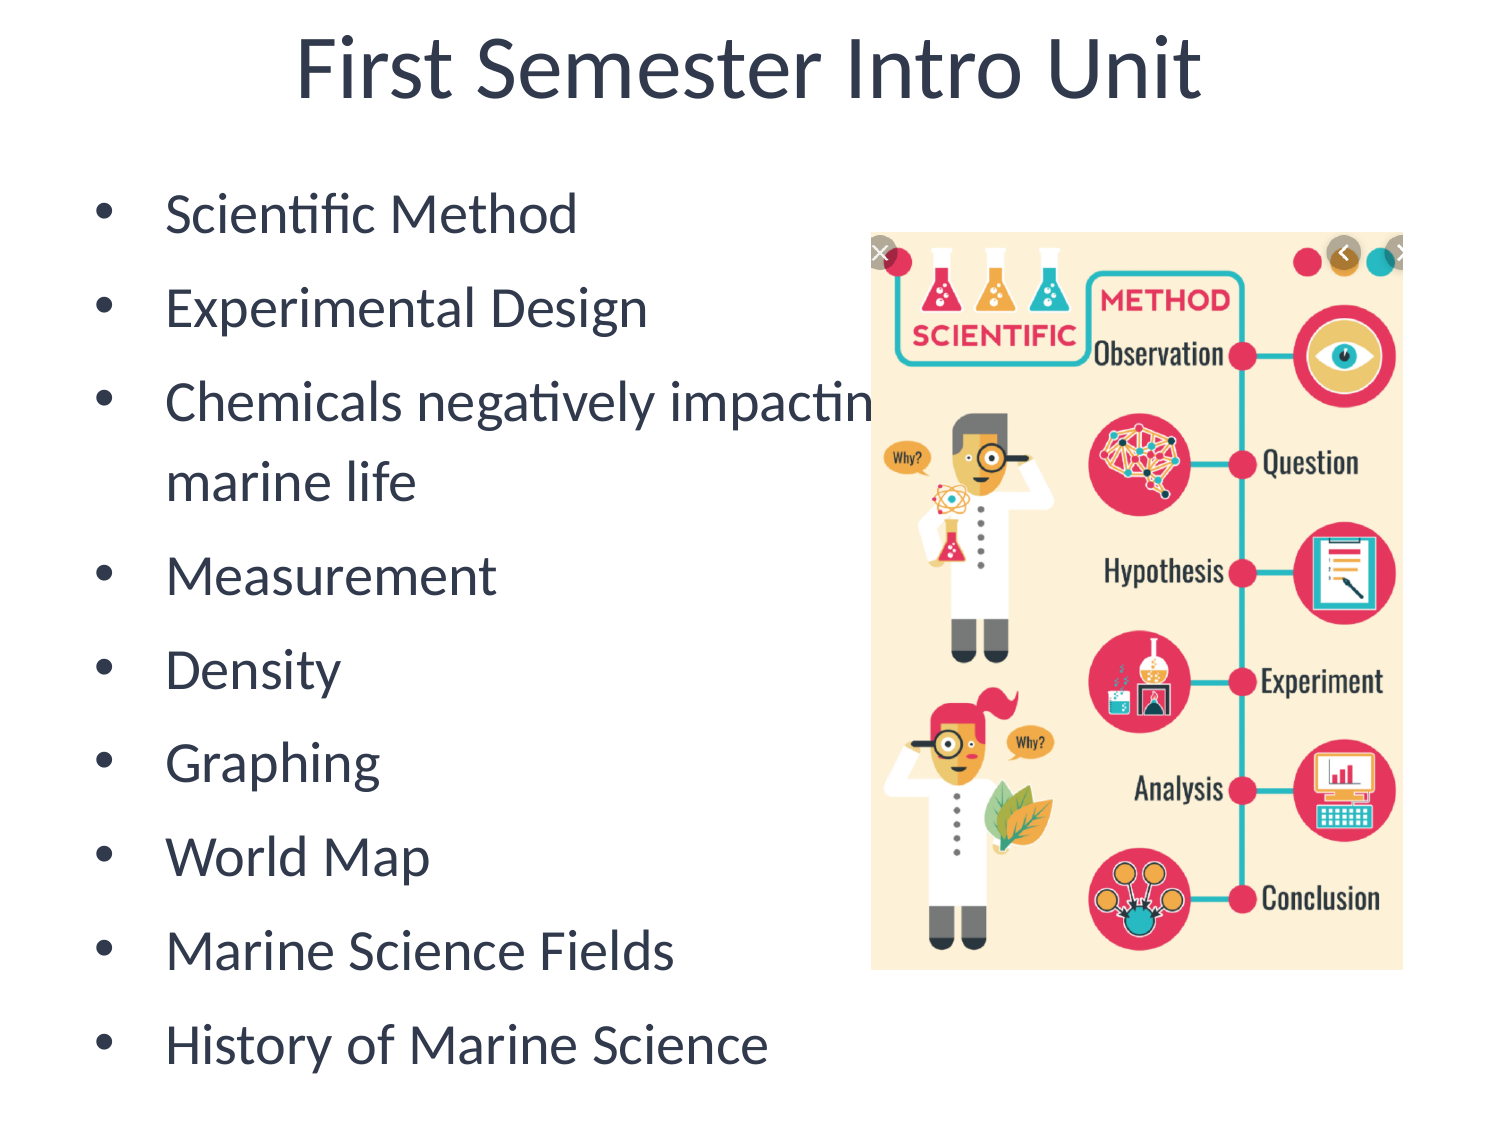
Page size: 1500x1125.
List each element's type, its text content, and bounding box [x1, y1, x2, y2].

picture [870, 232, 1403, 970]
list Scientific Method Experimental Design Chemicals negatively impacting marine life Measurement Density Graphing World Map Marine Science Fields History of Marine Science [75, 149, 922, 936]
title First Semester Intro Unit [75, 0, 1425, 178]
